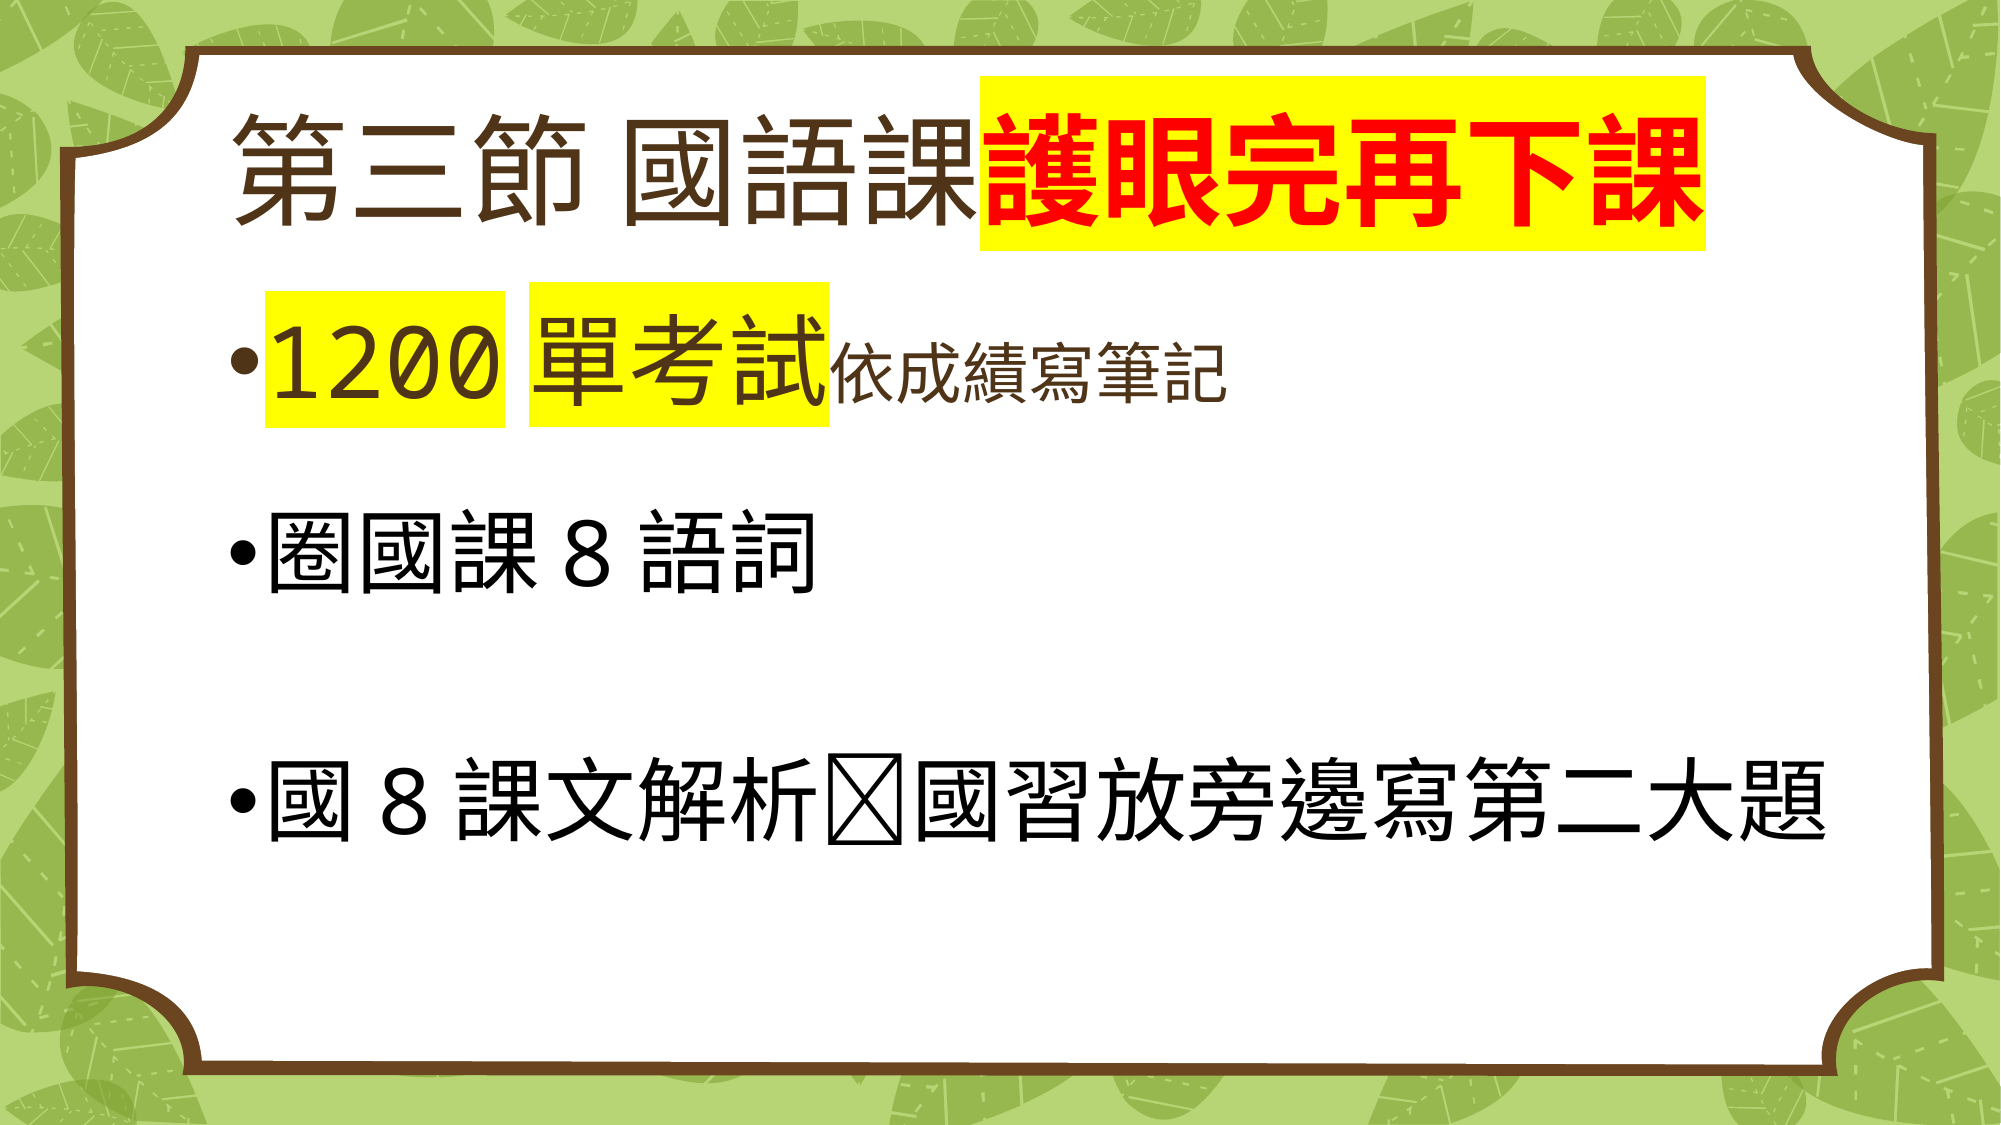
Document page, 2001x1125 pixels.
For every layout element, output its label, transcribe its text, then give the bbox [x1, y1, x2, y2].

list 圈國課8語詞 國8課文解析國習放旁邊寫第二大題 [212, 500, 1893, 865]
title 第三節 國語課護眼完再下課 [212, 74, 1788, 250]
list 1200單考試依成績寫筆記 [212, 304, 1931, 948]
